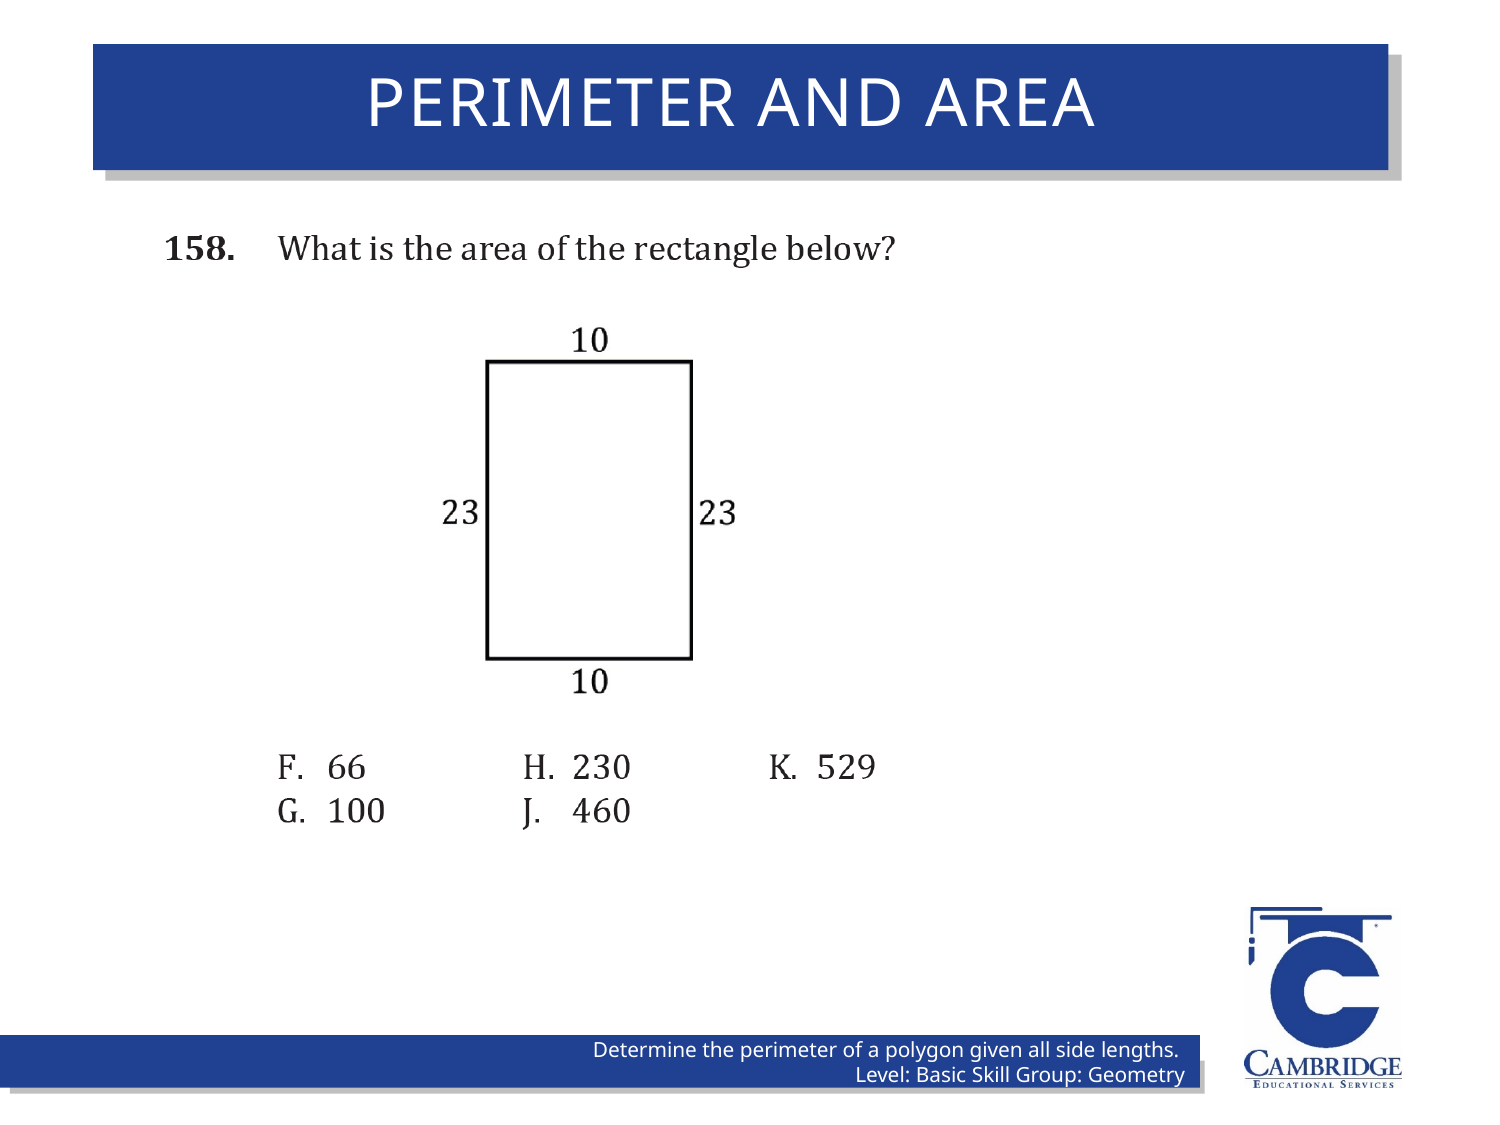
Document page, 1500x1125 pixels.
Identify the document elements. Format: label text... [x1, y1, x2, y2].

footer Determine the perimeter of a polygon given all side lengths. Level: Basic Skill Group: Geometry [0, 1035, 1200, 1088]
text_box [9, 1059, 1206, 1095]
title Perimeter and Area [93, 44, 1389, 171]
text_box [104, 53, 1403, 182]
picture [153, 224, 903, 843]
picture [1244, 907, 1403, 1088]
